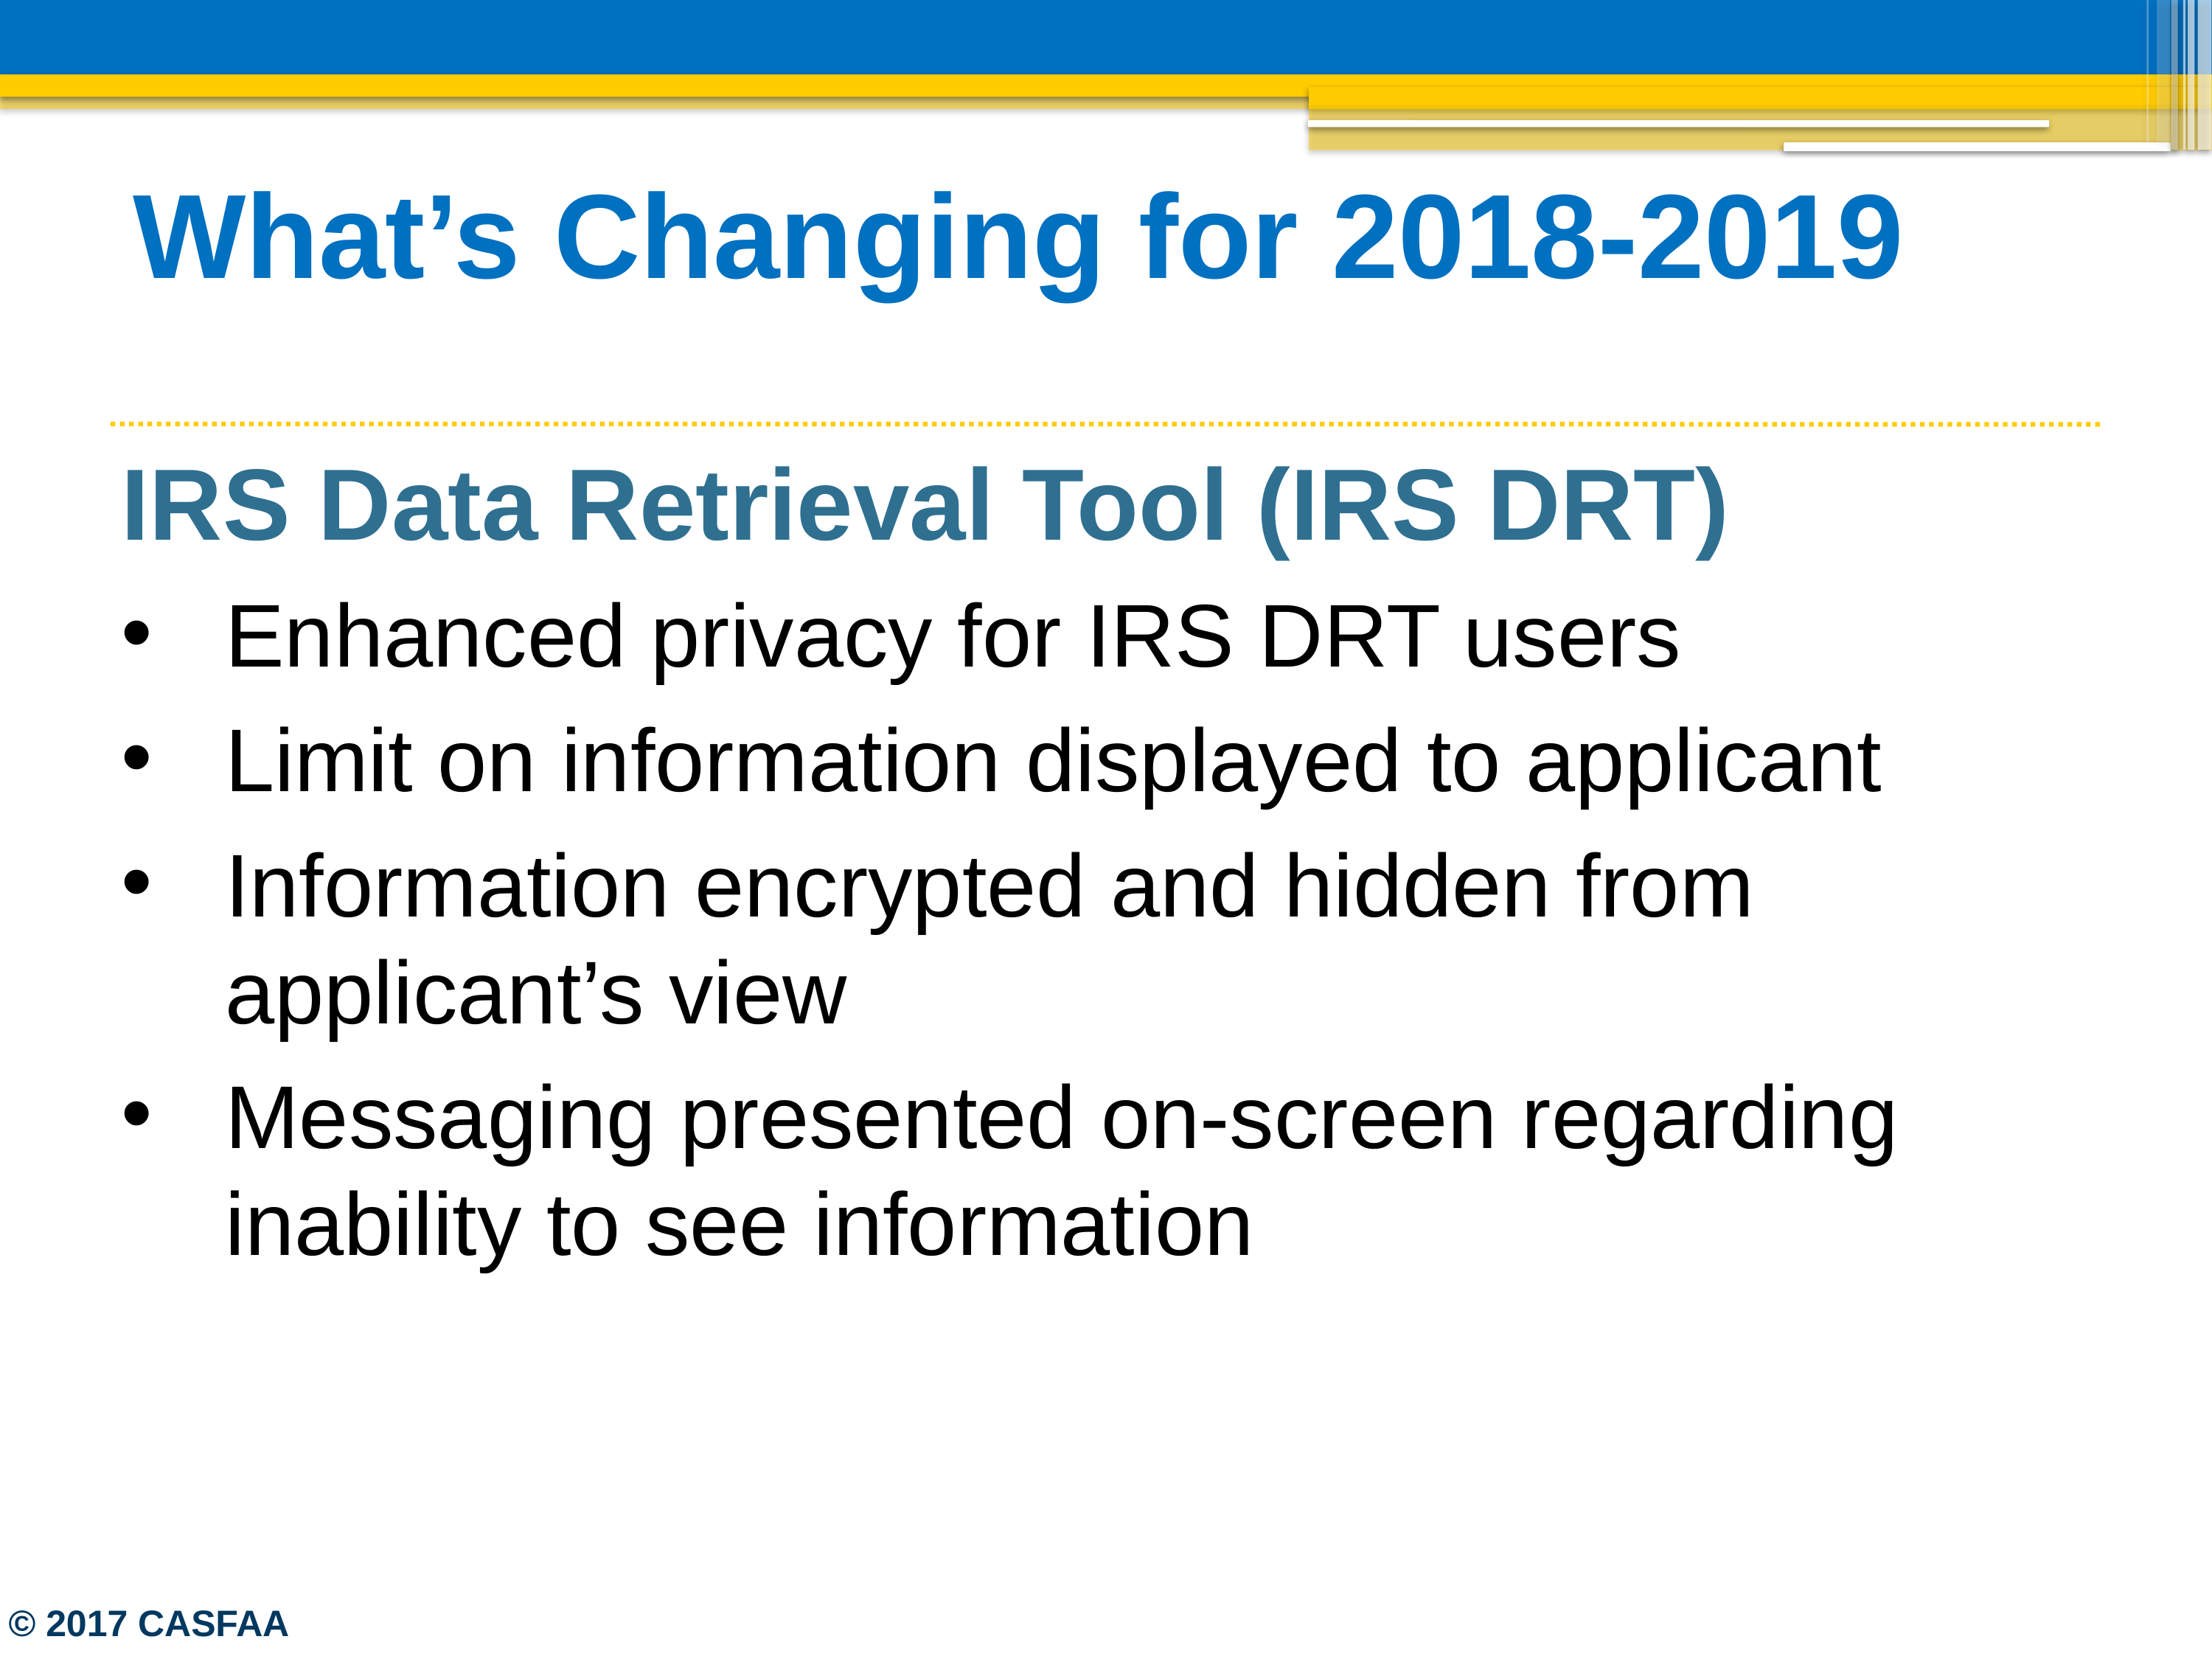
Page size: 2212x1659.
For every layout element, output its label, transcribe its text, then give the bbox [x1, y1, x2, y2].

text_box IRS Data Retrieval Tool (IRS DRT) Enhanced privacy for IRS DRT users Limit on information displayed to applicant Information encrypted and hidden from applicant’s view Messaging presented on-screen regarding inability to see information [110, 433, 2101, 1613]
title What’s Changing for 2018-2019 [110, 147, 2102, 406]
text_box © 2017 CASFAA [0, 1594, 341, 1659]
